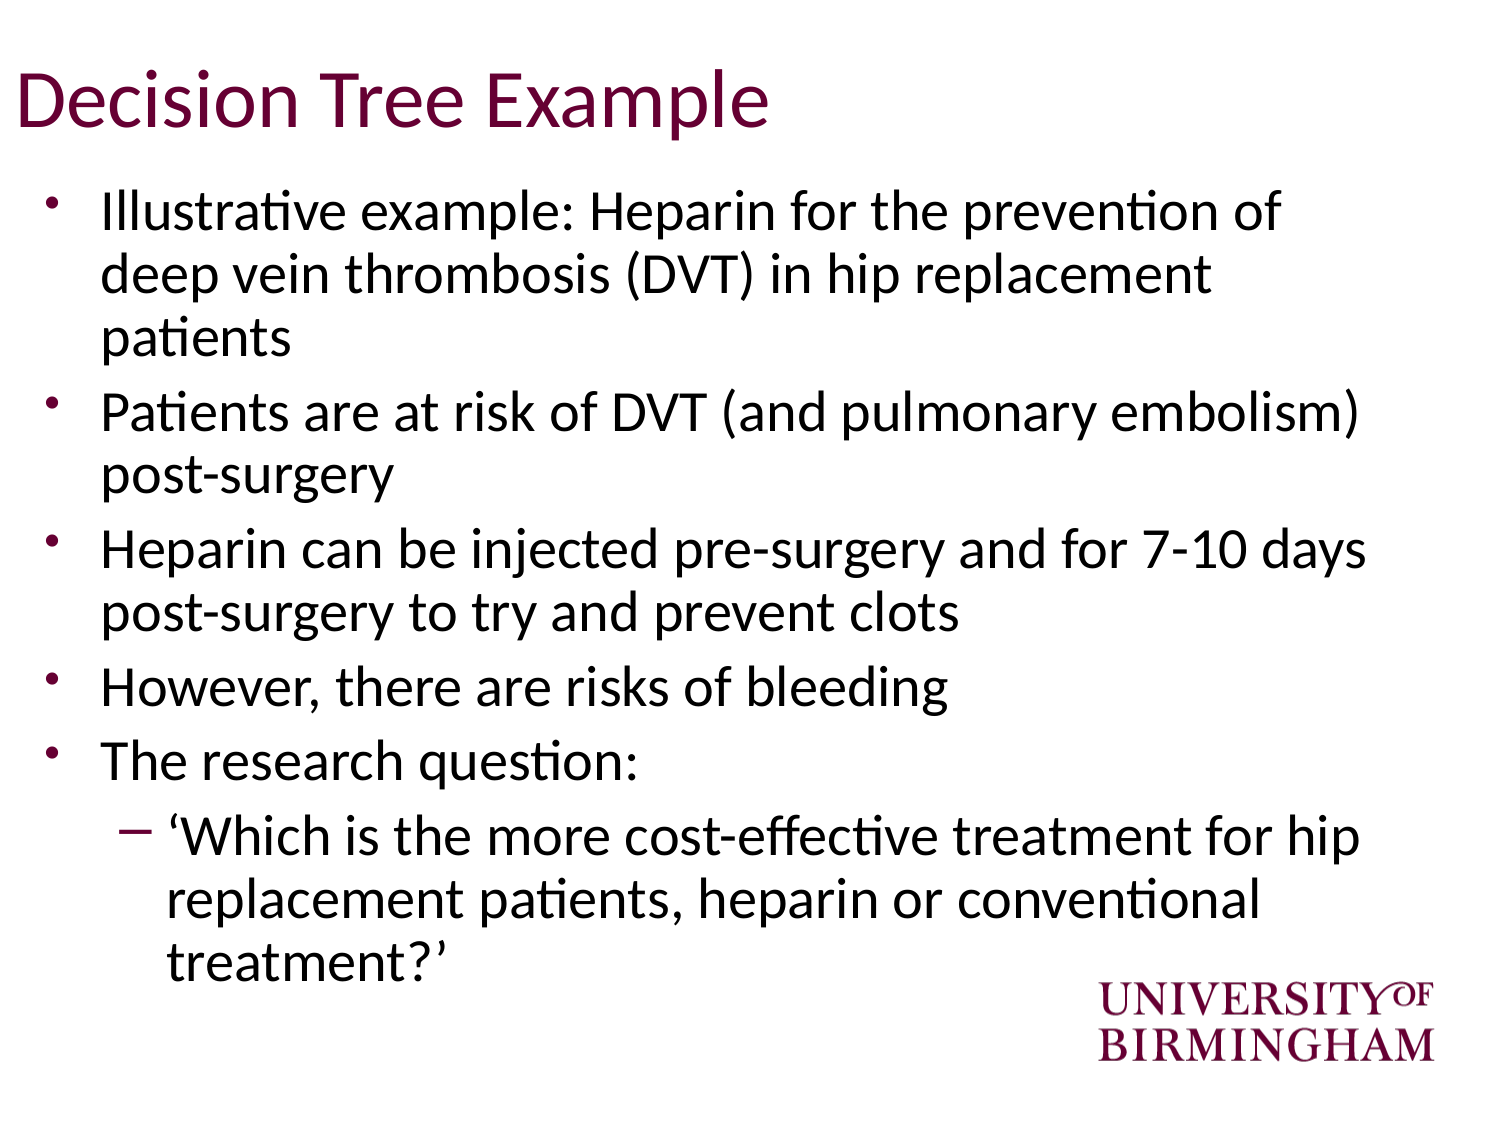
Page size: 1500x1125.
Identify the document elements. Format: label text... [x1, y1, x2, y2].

list Illustrative example: Heparin for the prevention of deep vein thrombosis (DVT) in hip replacement patients Patients are at risk of DVT (and pulmonary embolism) post-surgery Heparin can be injected pre-surgery and for 7-10 days post-surgery to try and prevent clots However, there are risks of bleeding The research question: ‘Which is the more cost-effective treatment for hip replacement patients, heparin or conventional treatment?’ [29, 172, 1400, 855]
title Decision Tree Example [0, 0, 1276, 188]
picture [1033, 917, 1500, 1125]
